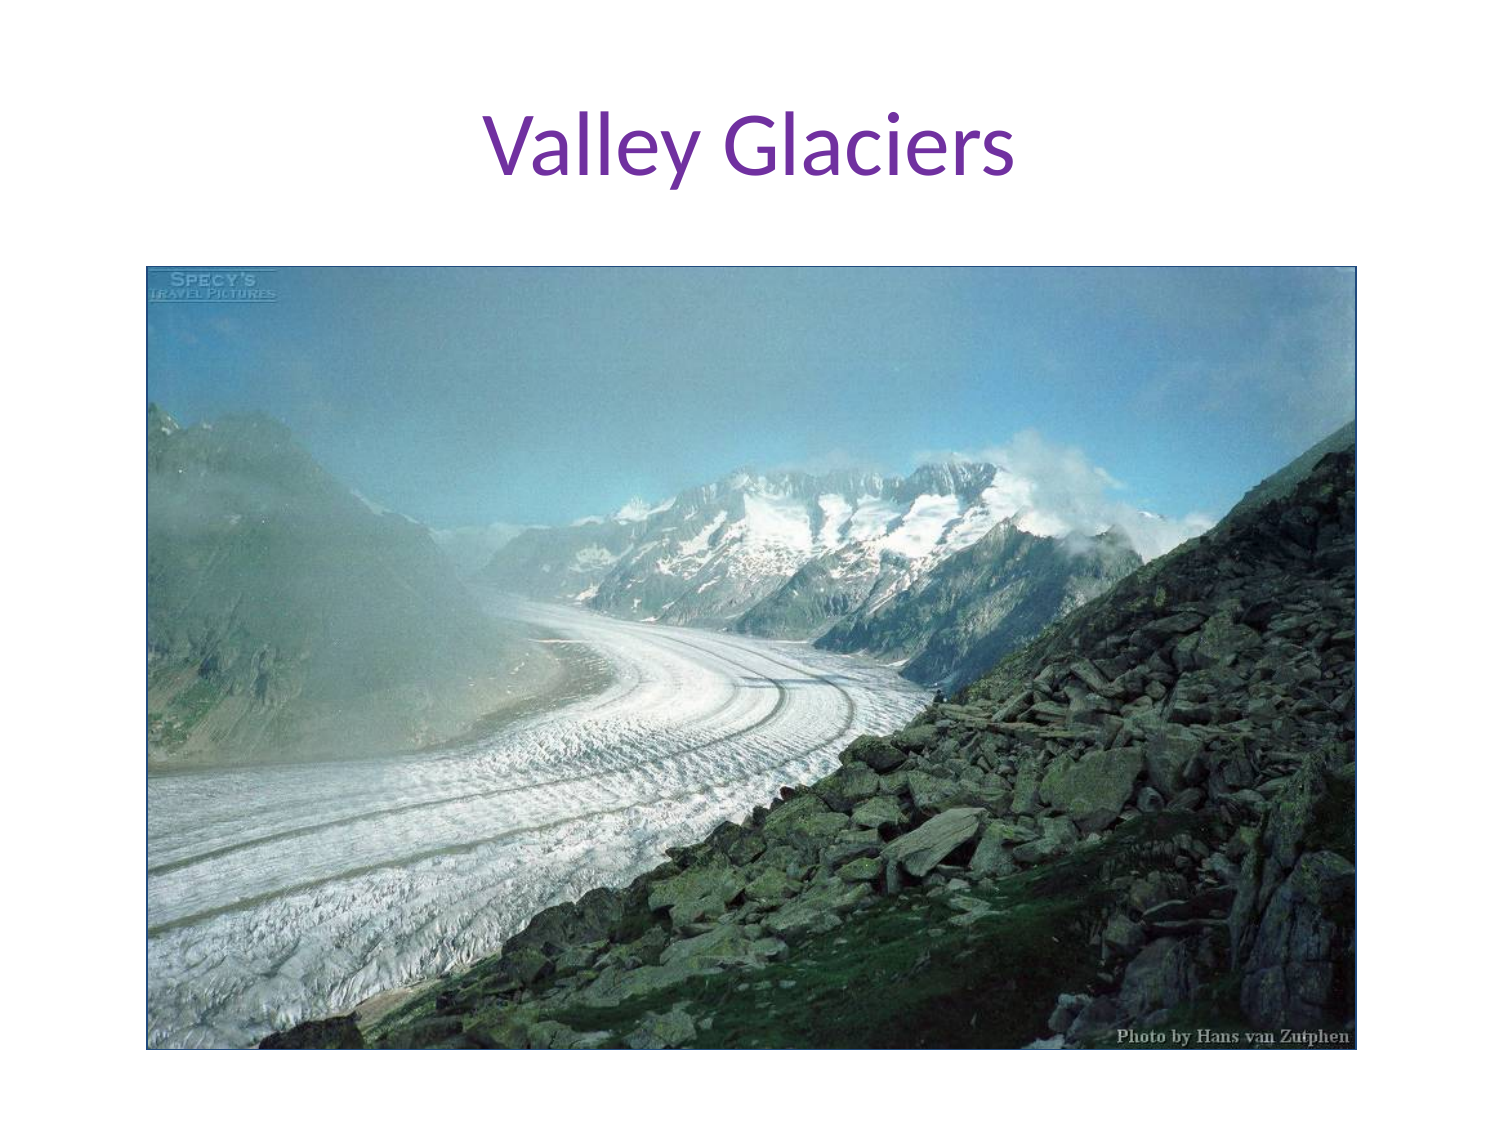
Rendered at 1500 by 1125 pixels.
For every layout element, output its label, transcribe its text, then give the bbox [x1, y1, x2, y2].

picture [147, 266, 1356, 1049]
title Valley Glaciers [75, 45, 1425, 233]
